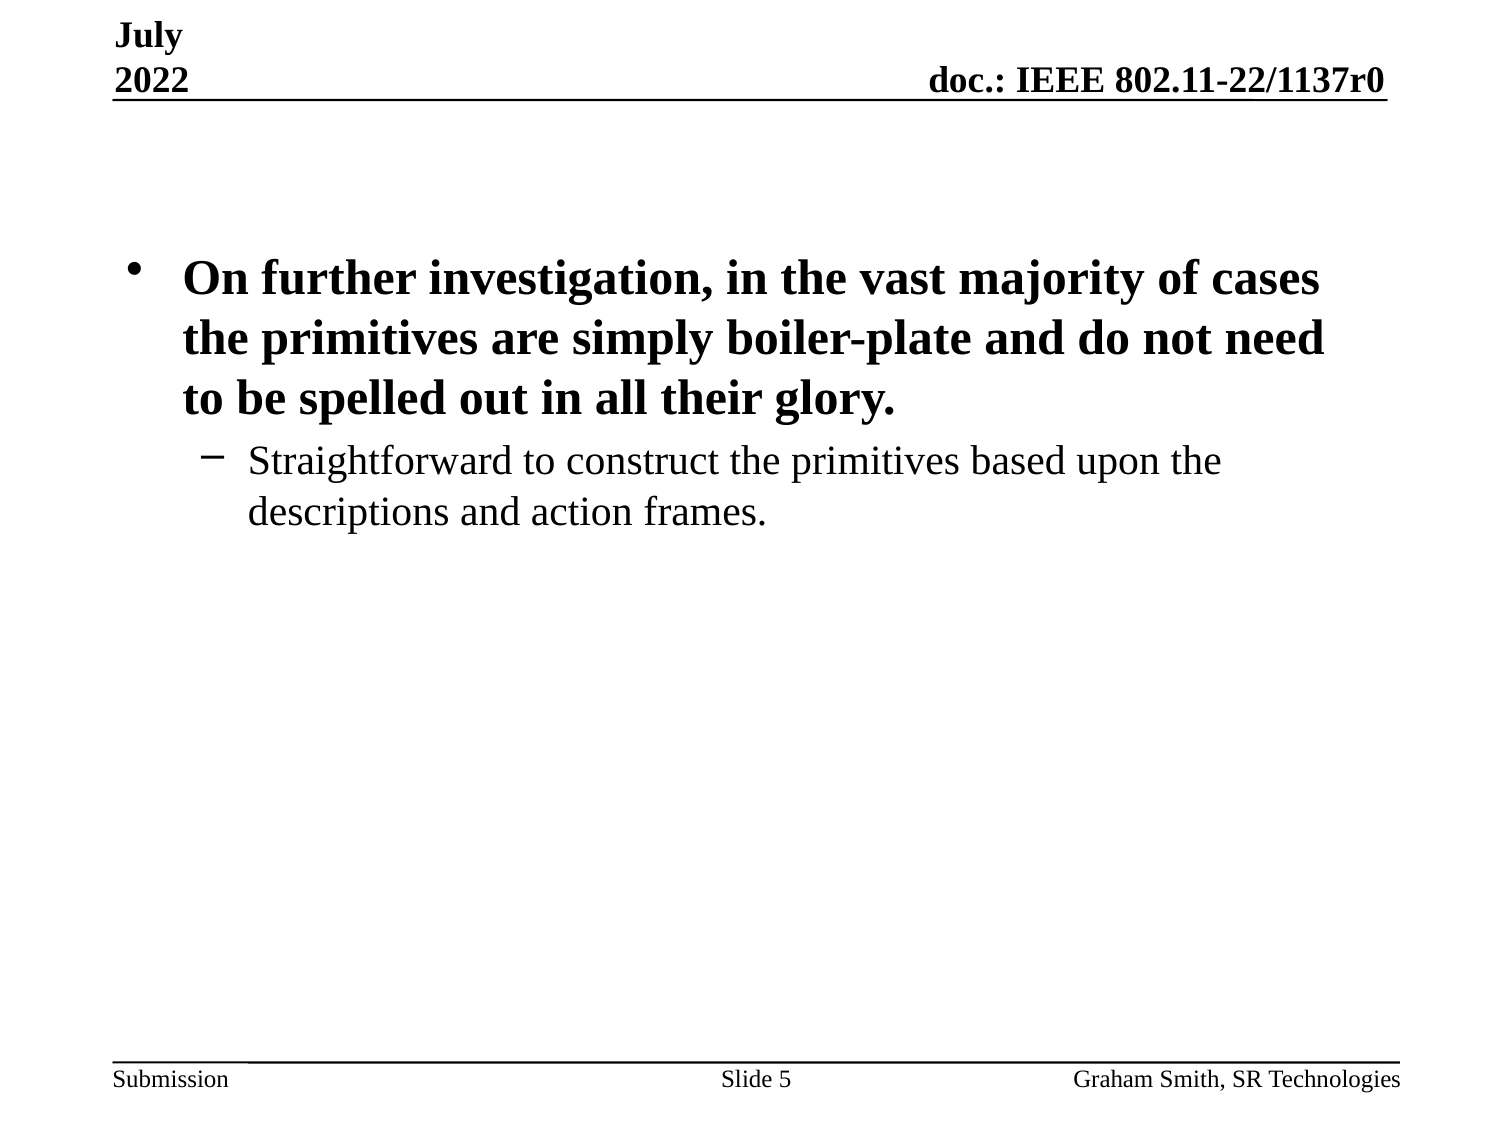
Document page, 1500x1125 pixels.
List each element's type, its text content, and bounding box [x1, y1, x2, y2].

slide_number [114, 54, 265, 101]
list On further investigation, in the vast majority of cases the primitives are simply boiler-plate and do not need to be spelled out in all their glory. Straightforward to construct the primitives based upon the descriptions and action frames. [110, 237, 1386, 913]
slide_number Slide 5 [712, 1061, 800, 1093]
footer Graham Smith, SR Technologies [1069, 1061, 1402, 1093]
